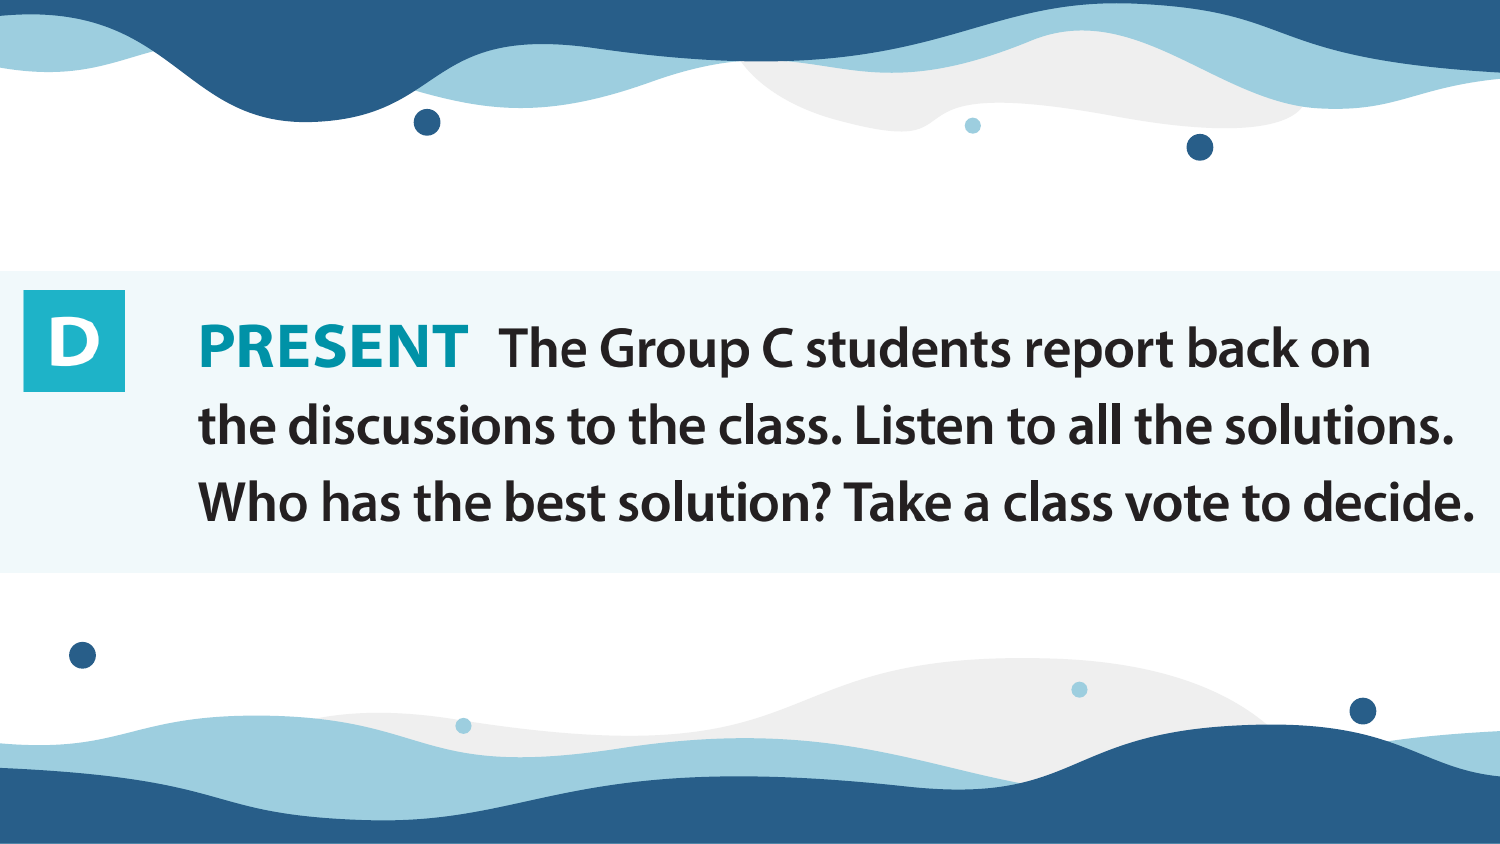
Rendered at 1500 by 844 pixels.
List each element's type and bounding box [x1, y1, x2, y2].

picture [0, 271, 1500, 573]
